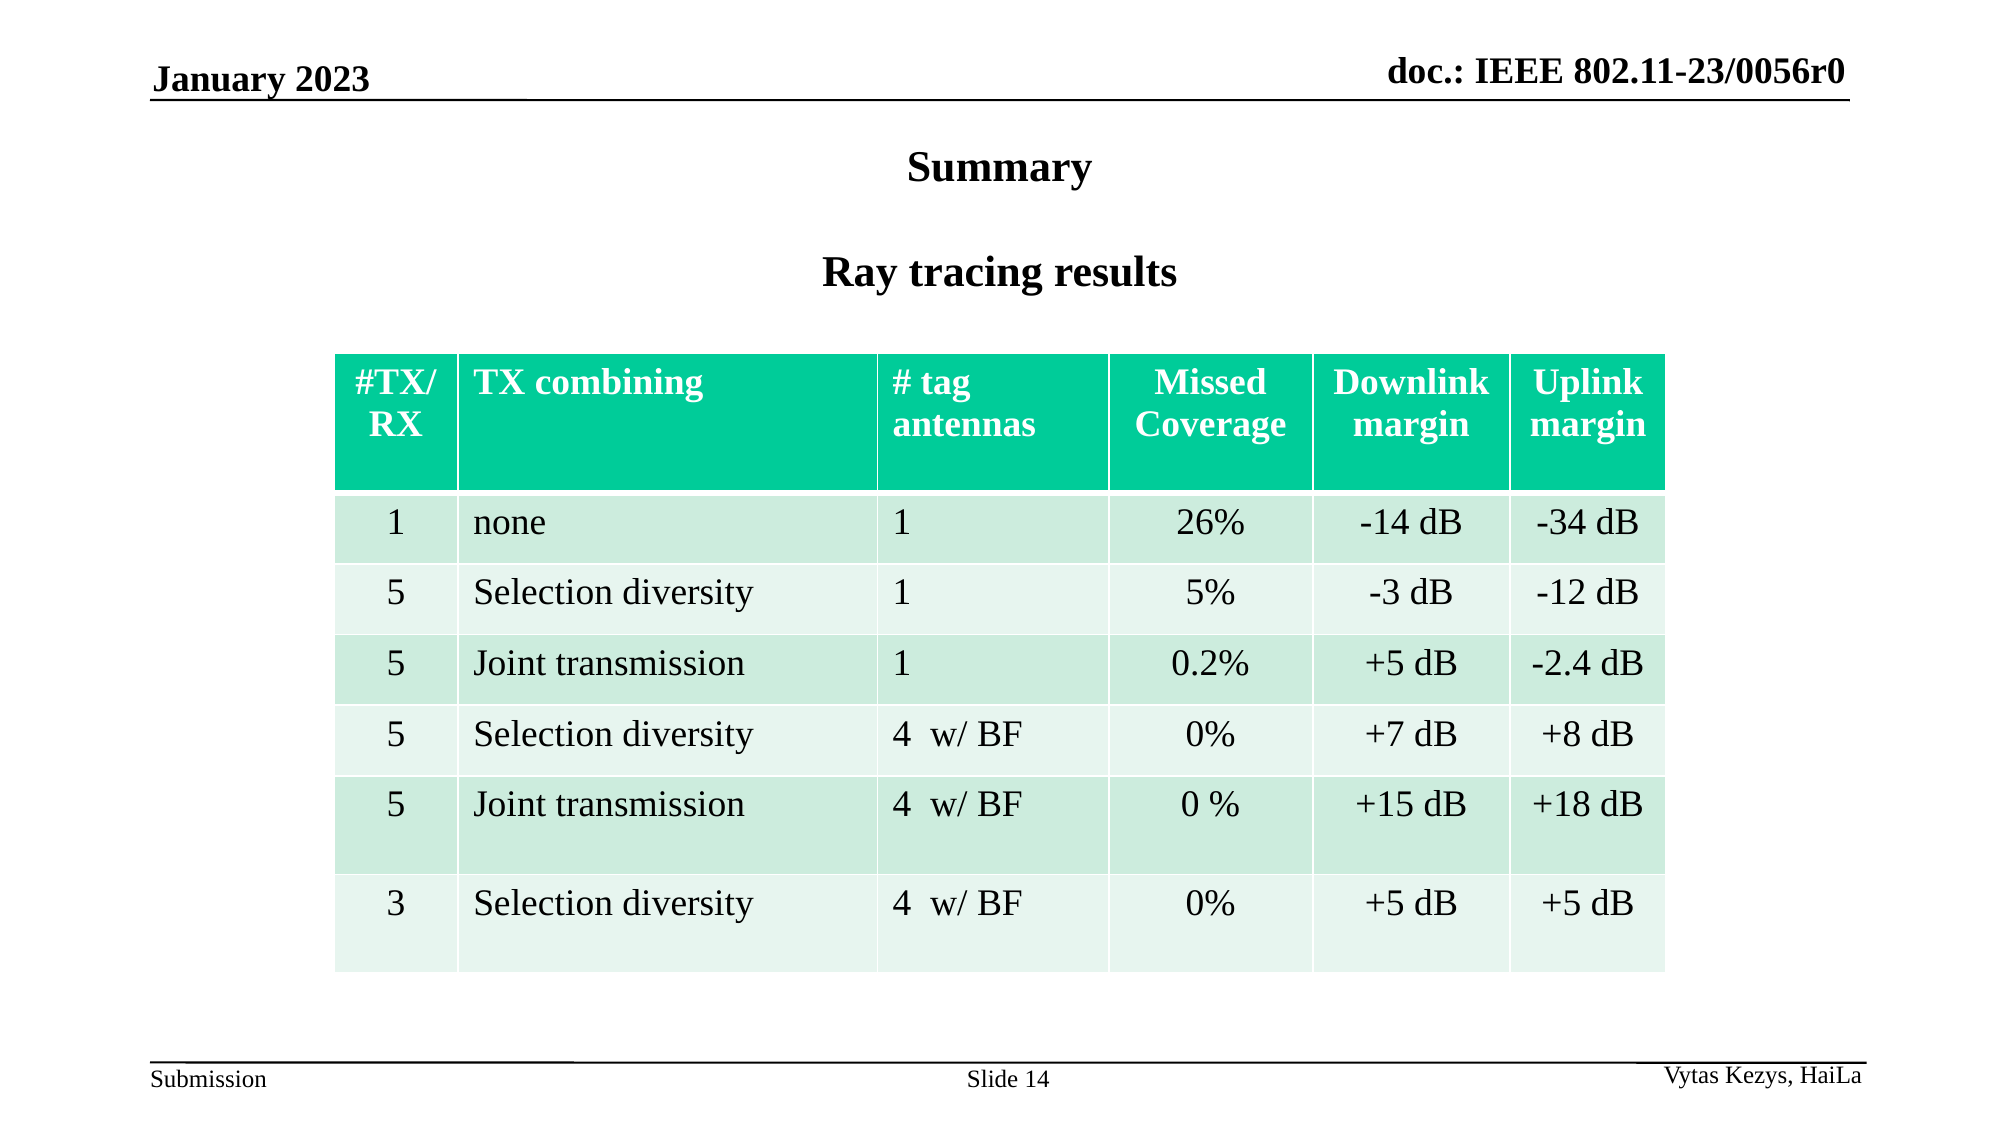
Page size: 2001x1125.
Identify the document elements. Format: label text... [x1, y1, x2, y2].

table_cell +8 dB [1511, 706, 1665, 775]
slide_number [152, 54, 563, 100]
slide_number Slide 14 [950, 1061, 1067, 1123]
table_cell none [459, 496, 877, 563]
table_cell +5 dB [1314, 875, 1509, 972]
table_cell +5 dB [1314, 635, 1509, 704]
title Summary Ray tracing results [149, 128, 1851, 304]
table_header #TX/RX [335, 354, 457, 490]
table_cell 4 w/ BF [878, 875, 1108, 972]
table_cell -2.4 dB [1511, 635, 1665, 704]
table_cell 5 [335, 635, 457, 704]
table_cell Selection diversity [459, 706, 877, 775]
table_header TX combining [459, 354, 877, 490]
table_header Uplink margin [1511, 354, 1665, 490]
table_cell -3 dB [1314, 565, 1509, 634]
table_header Missed Coverage [1110, 354, 1312, 490]
table_cell 3 [335, 875, 457, 972]
table_cell +18 dB [1511, 777, 1665, 874]
table_cell 1 [878, 496, 1108, 563]
table_cell 4 w/ BF [878, 777, 1108, 874]
table_cell 5 [335, 565, 457, 634]
table_cell 0 % [1110, 777, 1312, 874]
table_cell +5 dB [1511, 875, 1665, 972]
table_cell 26% [1110, 496, 1312, 563]
table_cell 0% [1110, 875, 1312, 972]
table_cell 0% [1110, 706, 1312, 775]
table_cell 5 [335, 706, 457, 775]
table_cell Selection diversity [459, 565, 877, 634]
table_cell 1 [878, 565, 1108, 634]
table_cell 1 [335, 496, 457, 563]
table_cell 1 [878, 635, 1108, 704]
table_cell 5 [335, 777, 457, 874]
footer Vytas Kezys, HaiLa [1171, 1061, 1869, 1093]
table_cell -34 dB [1511, 496, 1665, 563]
table_cell 4 w/ BF [878, 706, 1108, 775]
table_cell Selection diversity [459, 875, 877, 972]
table_cell -14 dB [1314, 496, 1509, 563]
table_header # tag antennas [878, 354, 1108, 490]
table_cell +7 dB [1314, 706, 1509, 775]
table_cell Joint transmission [459, 777, 877, 874]
table_cell +15 dB [1314, 777, 1509, 874]
table_cell 5% [1110, 565, 1312, 634]
table_cell -12 dB [1511, 565, 1665, 634]
table_header Downlink margin [1314, 354, 1509, 490]
table_cell Joint transmission [459, 635, 877, 704]
table_cell 0.2% [1110, 635, 1312, 704]
